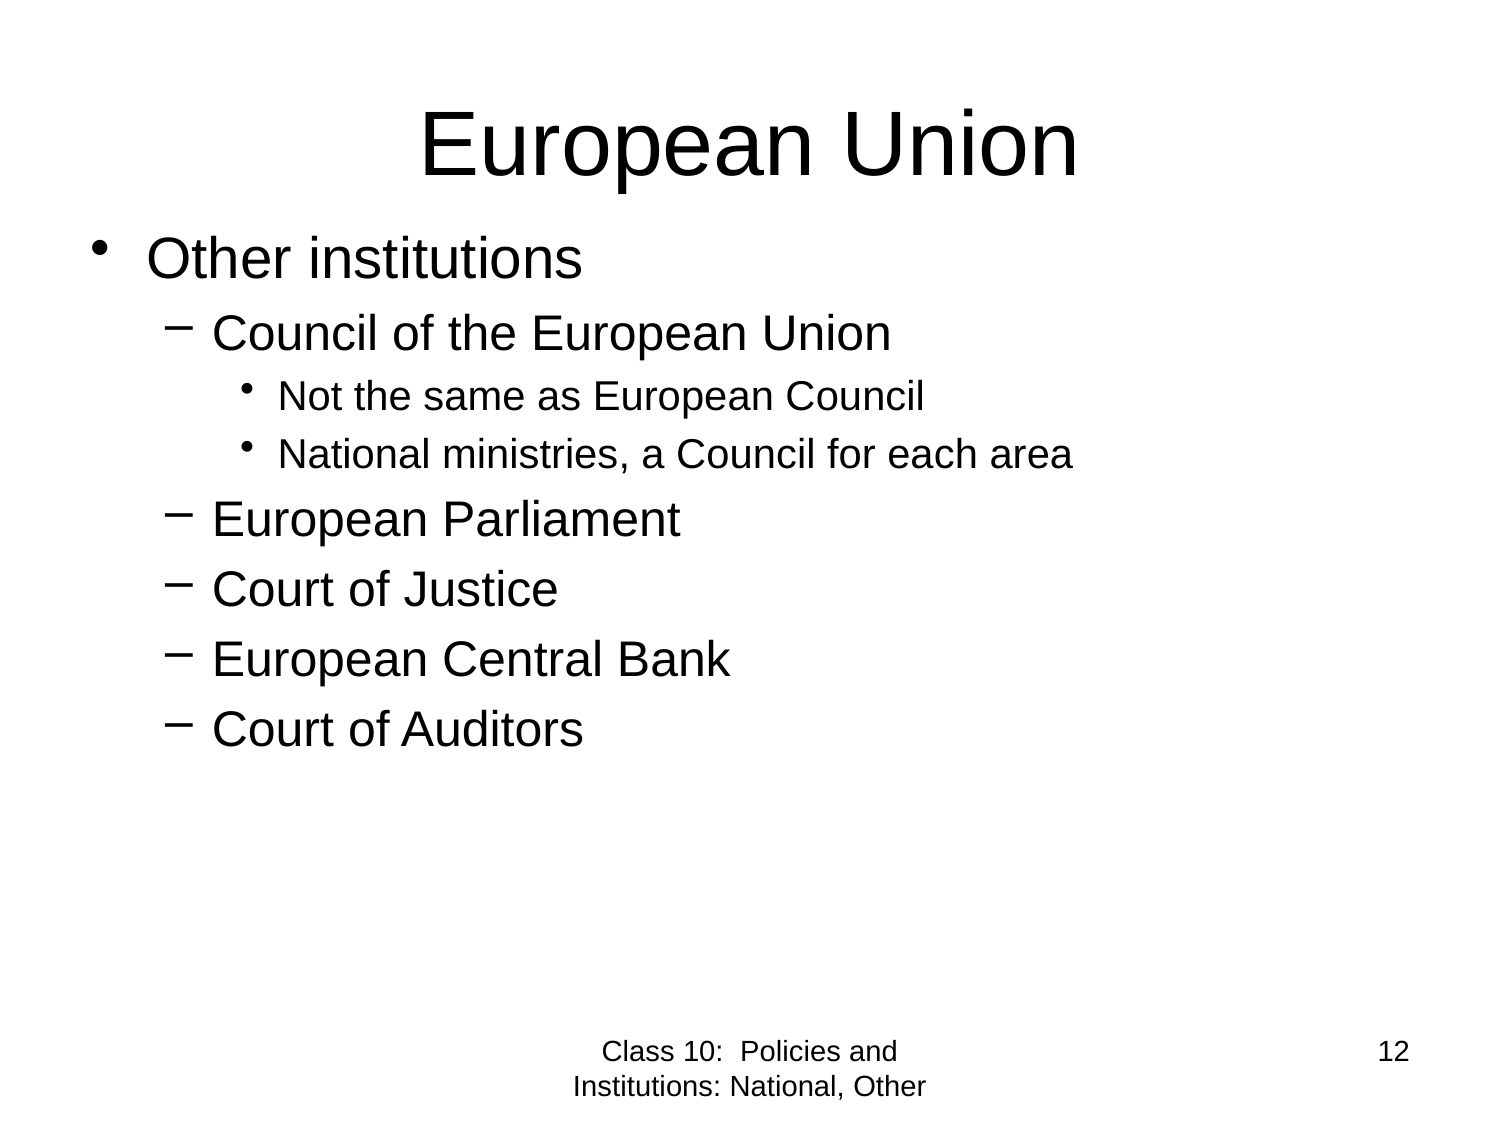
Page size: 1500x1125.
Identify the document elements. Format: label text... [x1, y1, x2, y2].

footer Class 10: Policies and Institutions: National, Other [512, 1024, 988, 1103]
slide_number 12 [1074, 1024, 1426, 1103]
list Other institutions Council of the European Union Not the same as European Council National ministries, a Council for each area European Parliament Court of Justice European Central Bank Court of Auditors [74, 212, 1426, 956]
title European Union [74, 44, 1426, 212]
